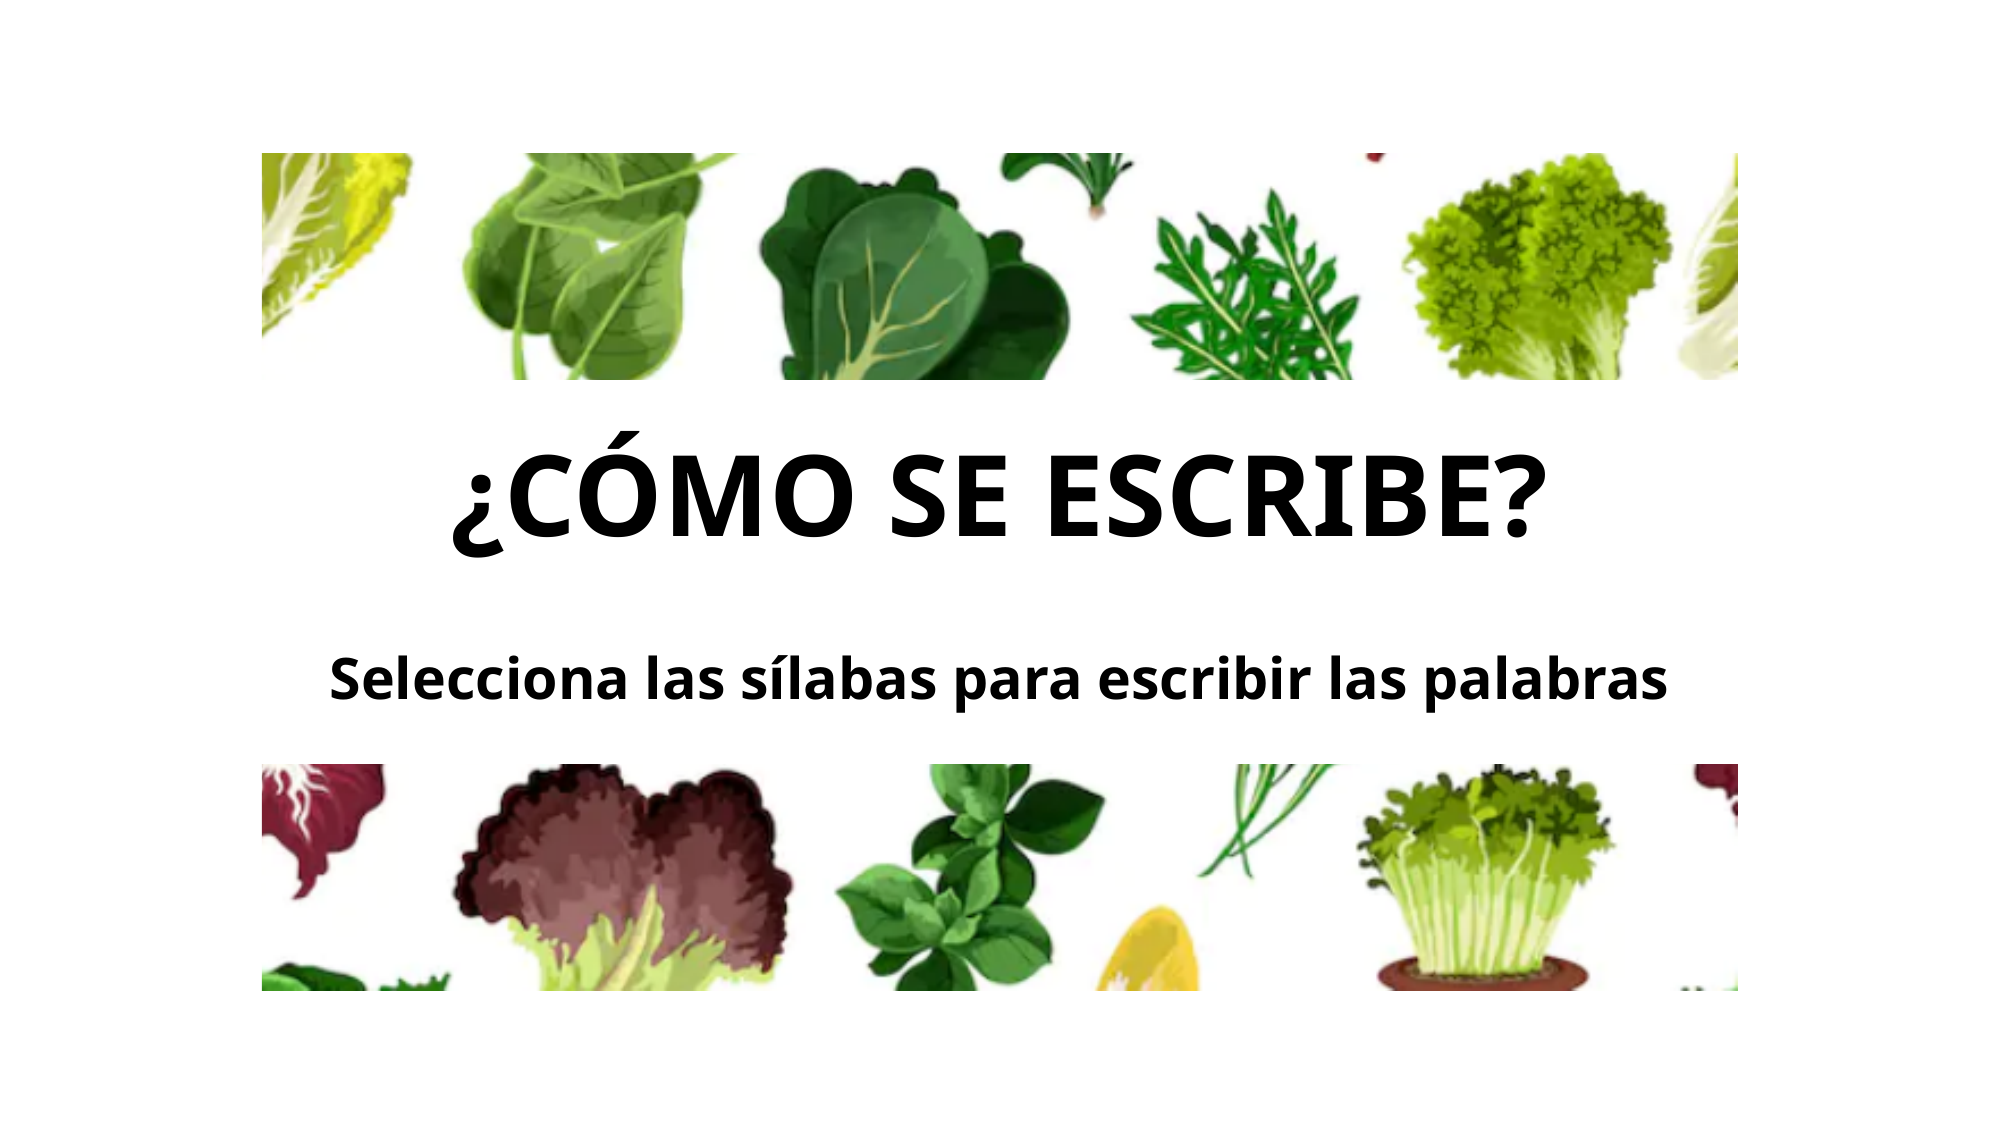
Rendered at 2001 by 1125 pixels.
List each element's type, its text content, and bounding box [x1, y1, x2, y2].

picture [261, 764, 1738, 991]
text_box Selecciona las sílabas para escribir las palabras [249, 619, 1750, 743]
picture [261, 153, 1738, 380]
text_box ¿CÓMO SE ESCRIBE? [249, 401, 1750, 598]
